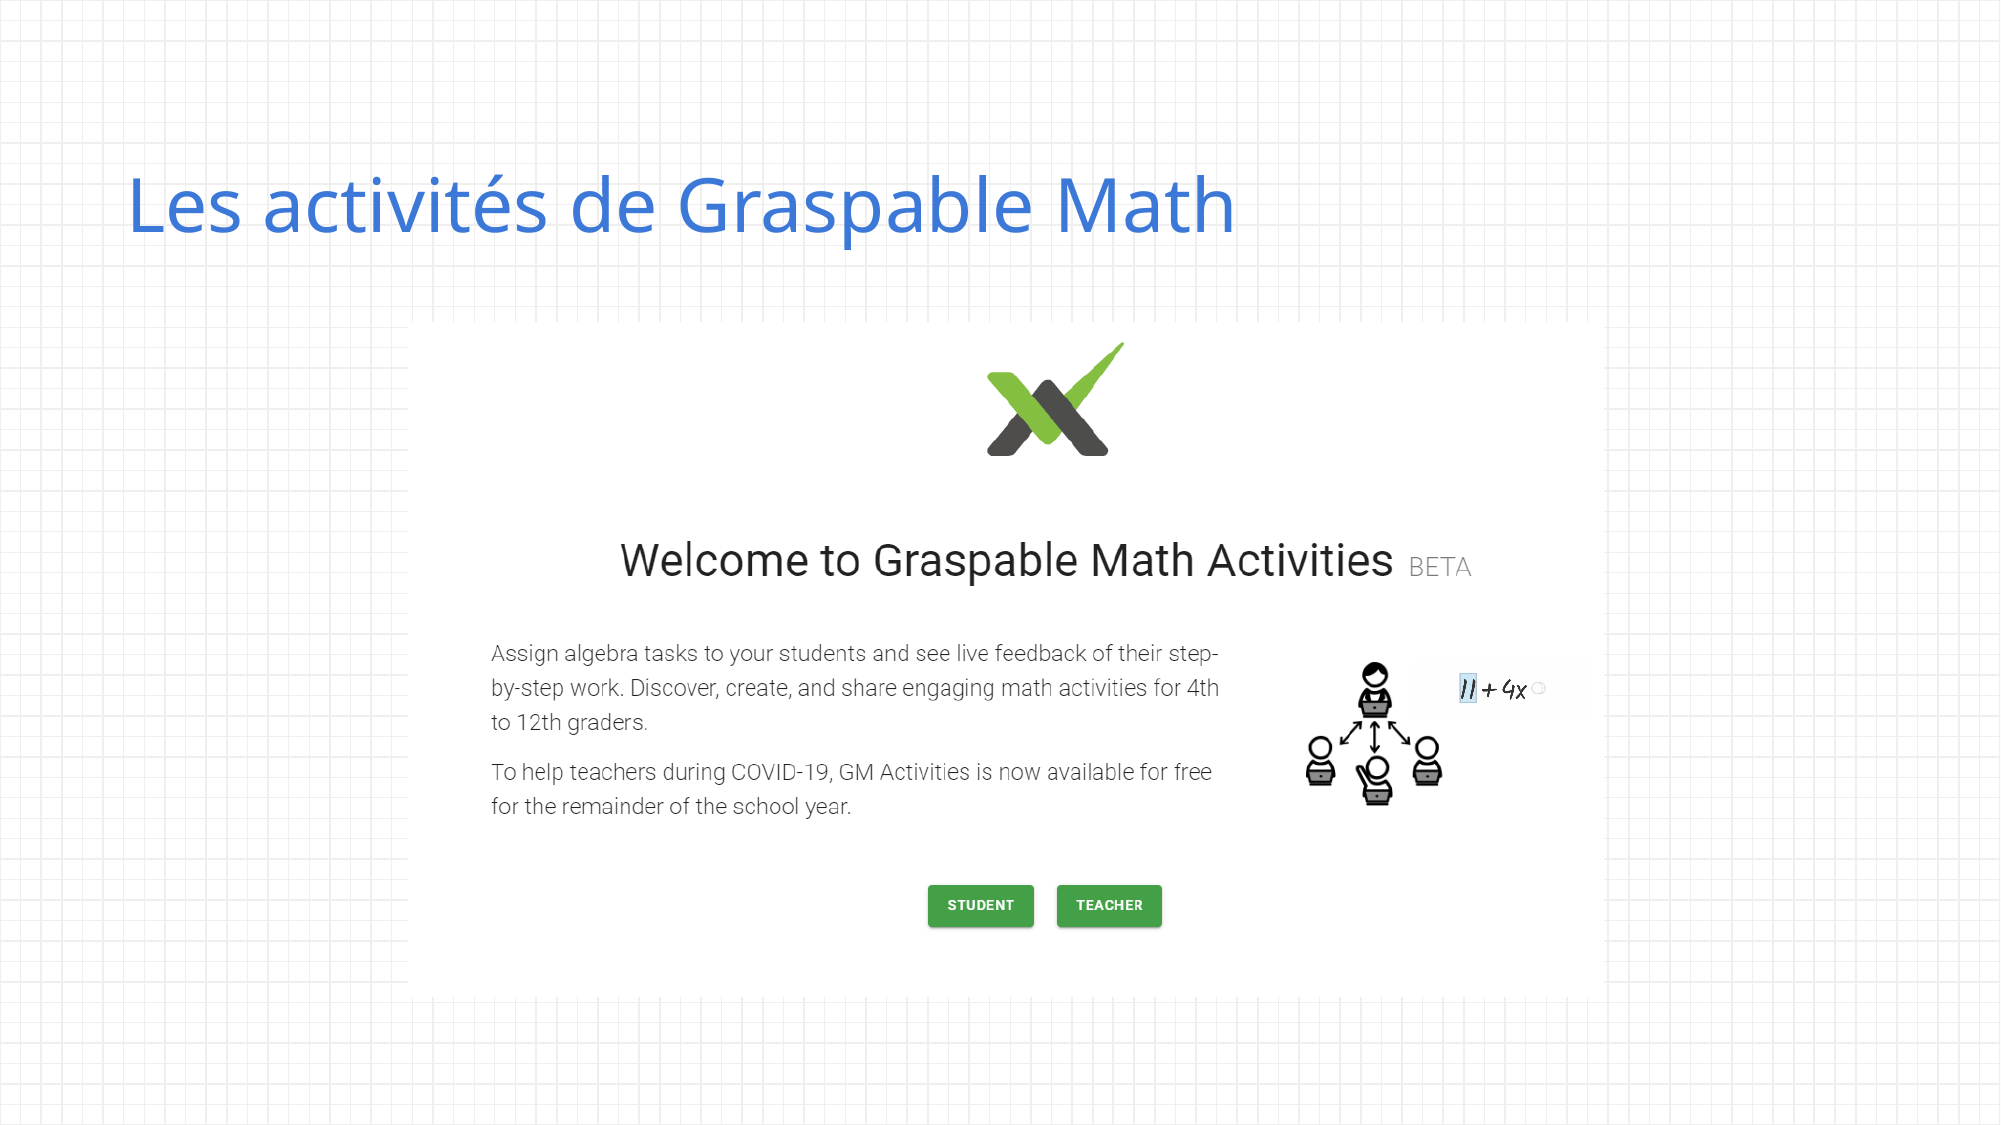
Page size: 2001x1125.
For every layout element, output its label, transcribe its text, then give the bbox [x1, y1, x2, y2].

title Les activités de Graspable Math [111, 99, 1522, 317]
picture [407, 322, 1605, 997]
